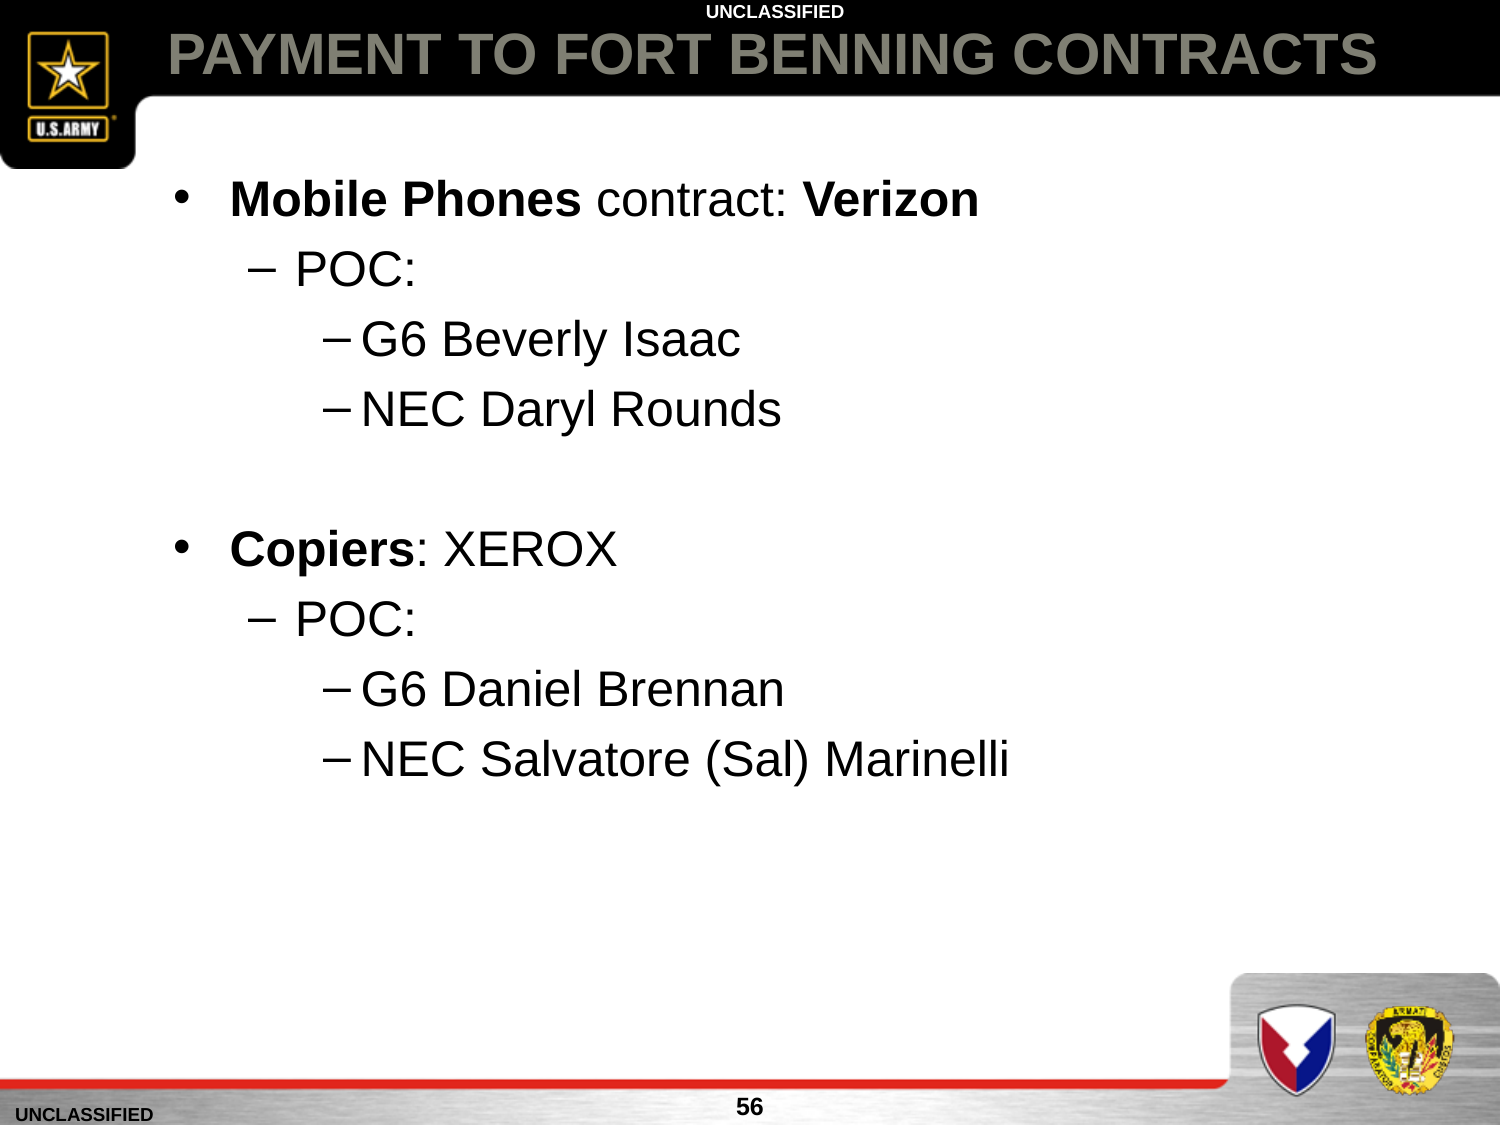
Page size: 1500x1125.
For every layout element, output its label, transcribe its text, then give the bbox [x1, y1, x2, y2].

picture [0, 973, 1500, 1125]
picture [0, 0, 1500, 169]
text_box Mobile Phones contract: Verizon POC: G6 Beverly Isaac NEC Daryl Rounds Copiers: XEROX POC: G6 Daniel Brennan NEC Salvatore (Sal) Marinelli [158, 159, 1421, 972]
slide_number 56 [567, 1090, 933, 1121]
title PAYMENT TO FORT BENNING CONTRACTS [137, 17, 1443, 96]
